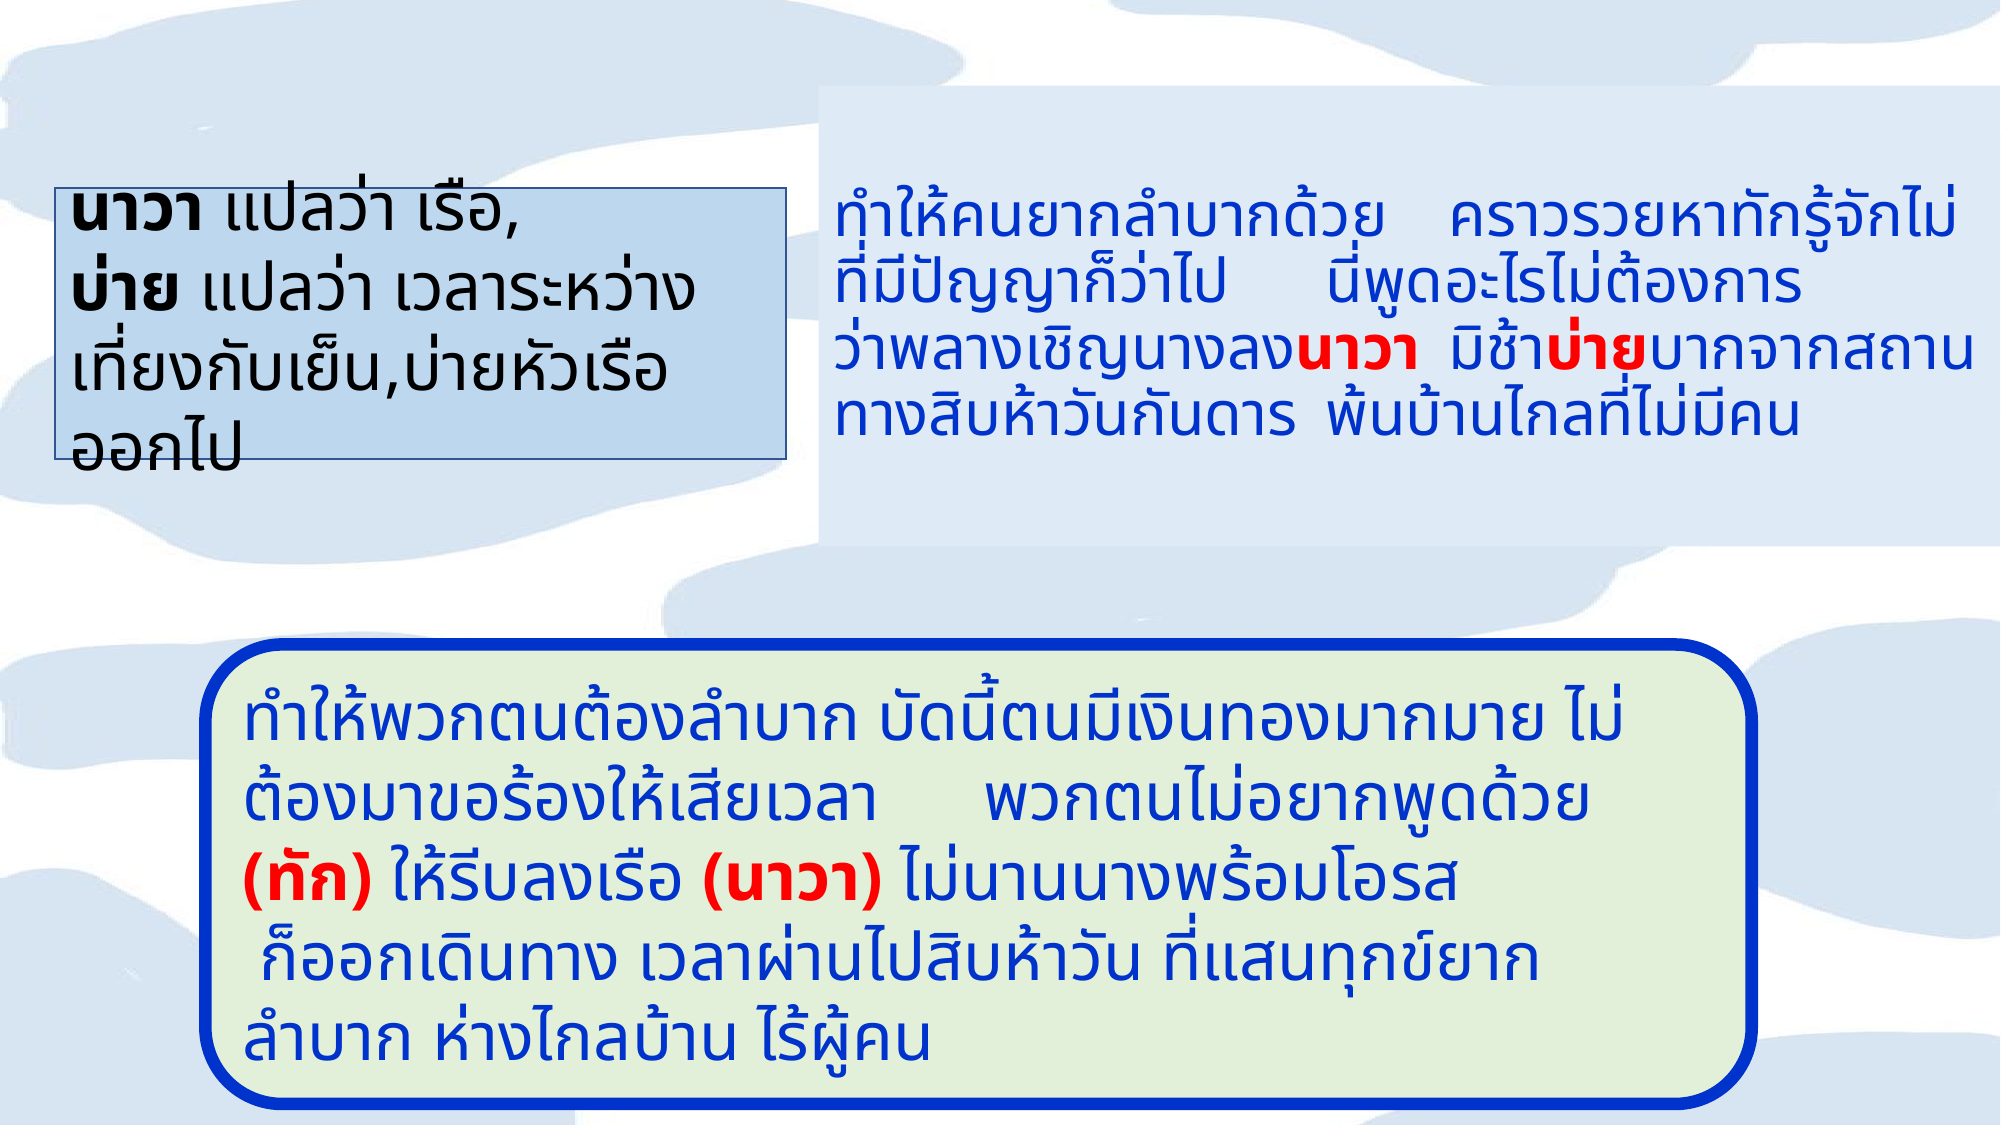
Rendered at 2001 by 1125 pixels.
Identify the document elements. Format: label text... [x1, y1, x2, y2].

title ทำให้คนยากลำบากด้วย คราวรวยหาทักรู้จักไม่ ที่มีปัญญาก็ว่าไป นี่พูดอะไรไม่ต้องการ ว่าพลางเชิญนางลงนาวา มิช้าบ่ายบากจากสถาน ทางสิบห้าวันกันดาร พ้นบ้านไกลที่ไม่มีคน [818, 85, 2000, 547]
picture [0, 0, 2001, 1125]
text_box นาวา แปลว่า เรือ, บ่าย แปลว่า เวลาระหว่างเที่ยงกับเย็น,บ่ายหัวเรือออกไป [54, 187, 787, 460]
text_box ทำให้พวกตนต้องลำบาก บัดนี้ตนมีเงินทองมากมาย ไม่ต้องมาขอร้องให้เสียเวลา พวกตนไม่อยากพูดด้วย (ทัก) ให้รีบลงเรือ (นาวา) ไม่นานนางพร้อมโอรส ก็ออกเดินทาง เวลาผ่านไปสิบห้าวัน ที่แสนทุกข์ยาก ลำบาก ห่างไกลบ้าน ไร้ผู้คน [205, 644, 1752, 1104]
